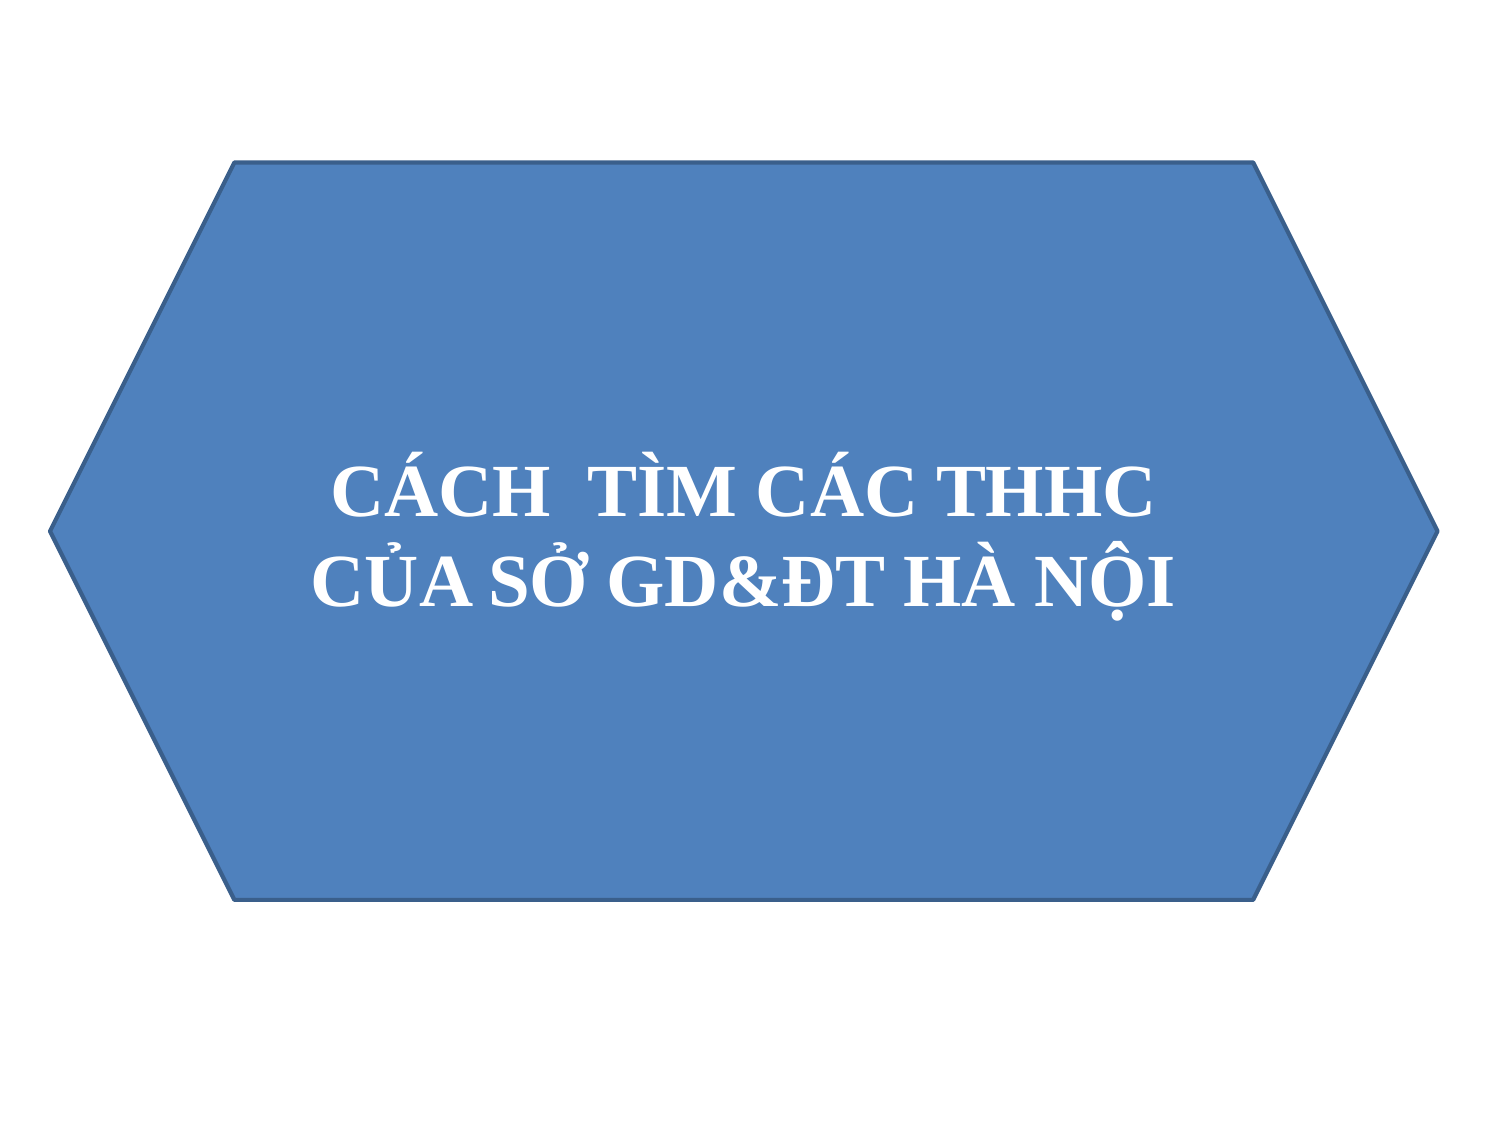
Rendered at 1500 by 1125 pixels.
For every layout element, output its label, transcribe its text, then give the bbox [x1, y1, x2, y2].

text_box CÁCH TÌM CÁC THHC CỦA SỞ GD&ĐT HÀ NỘI [48, 160, 1440, 902]
